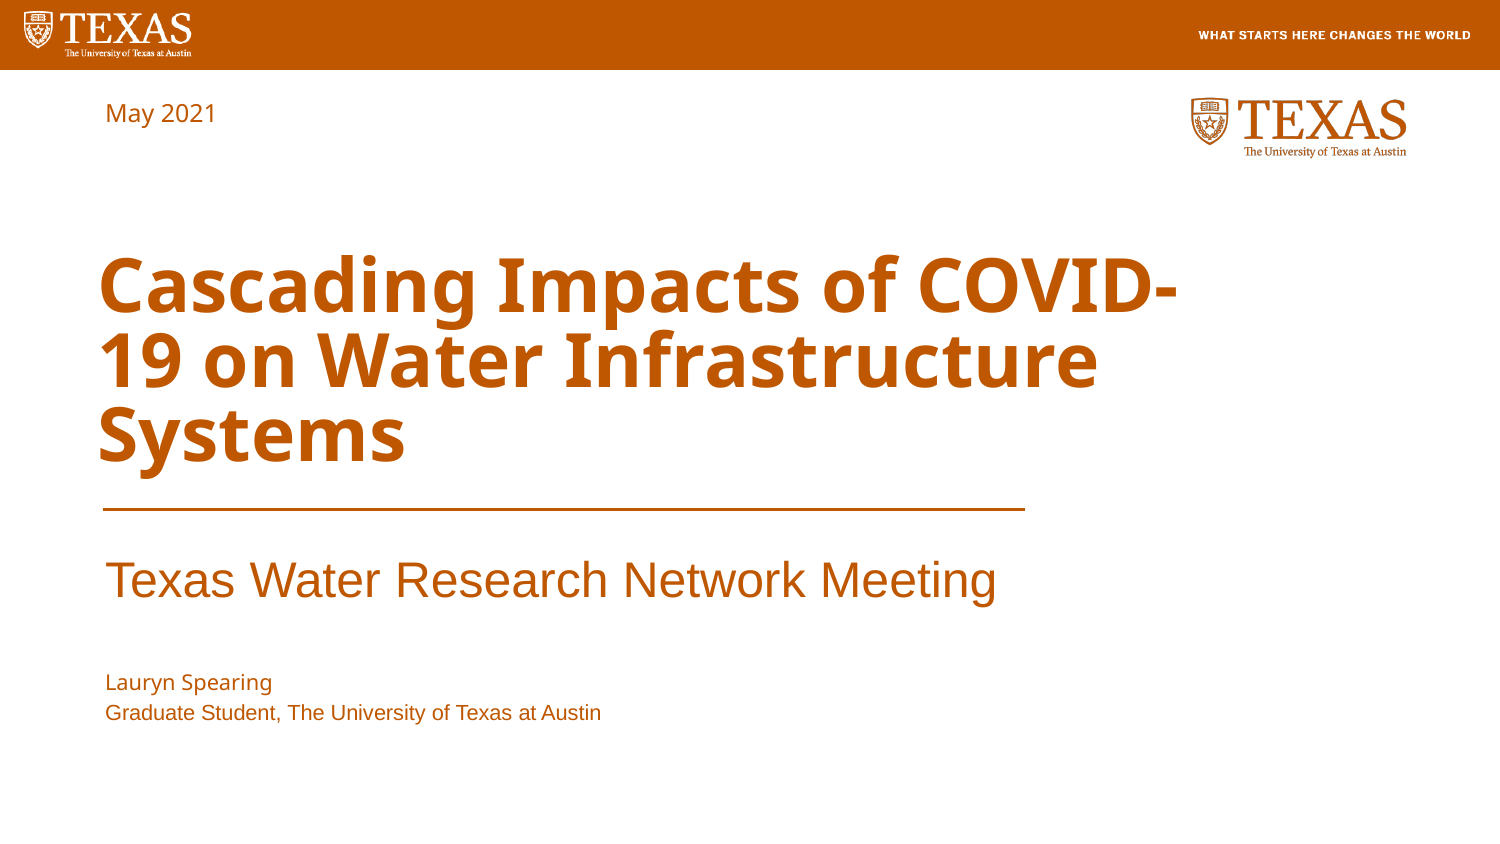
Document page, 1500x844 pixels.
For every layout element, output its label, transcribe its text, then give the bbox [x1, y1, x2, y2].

picture [0, 0, 1500, 844]
text_box Lauryn Spearing Graduate Student, The University of Texas at Austin [89, 622, 1384, 759]
text_box Texas Water Research Network Meeting [89, 546, 1384, 622]
text_box May 2021 [89, 82, 1139, 147]
text_box Cascading Impacts of COVID-19 on Water Infrastructure Systems [82, 196, 1263, 485]
